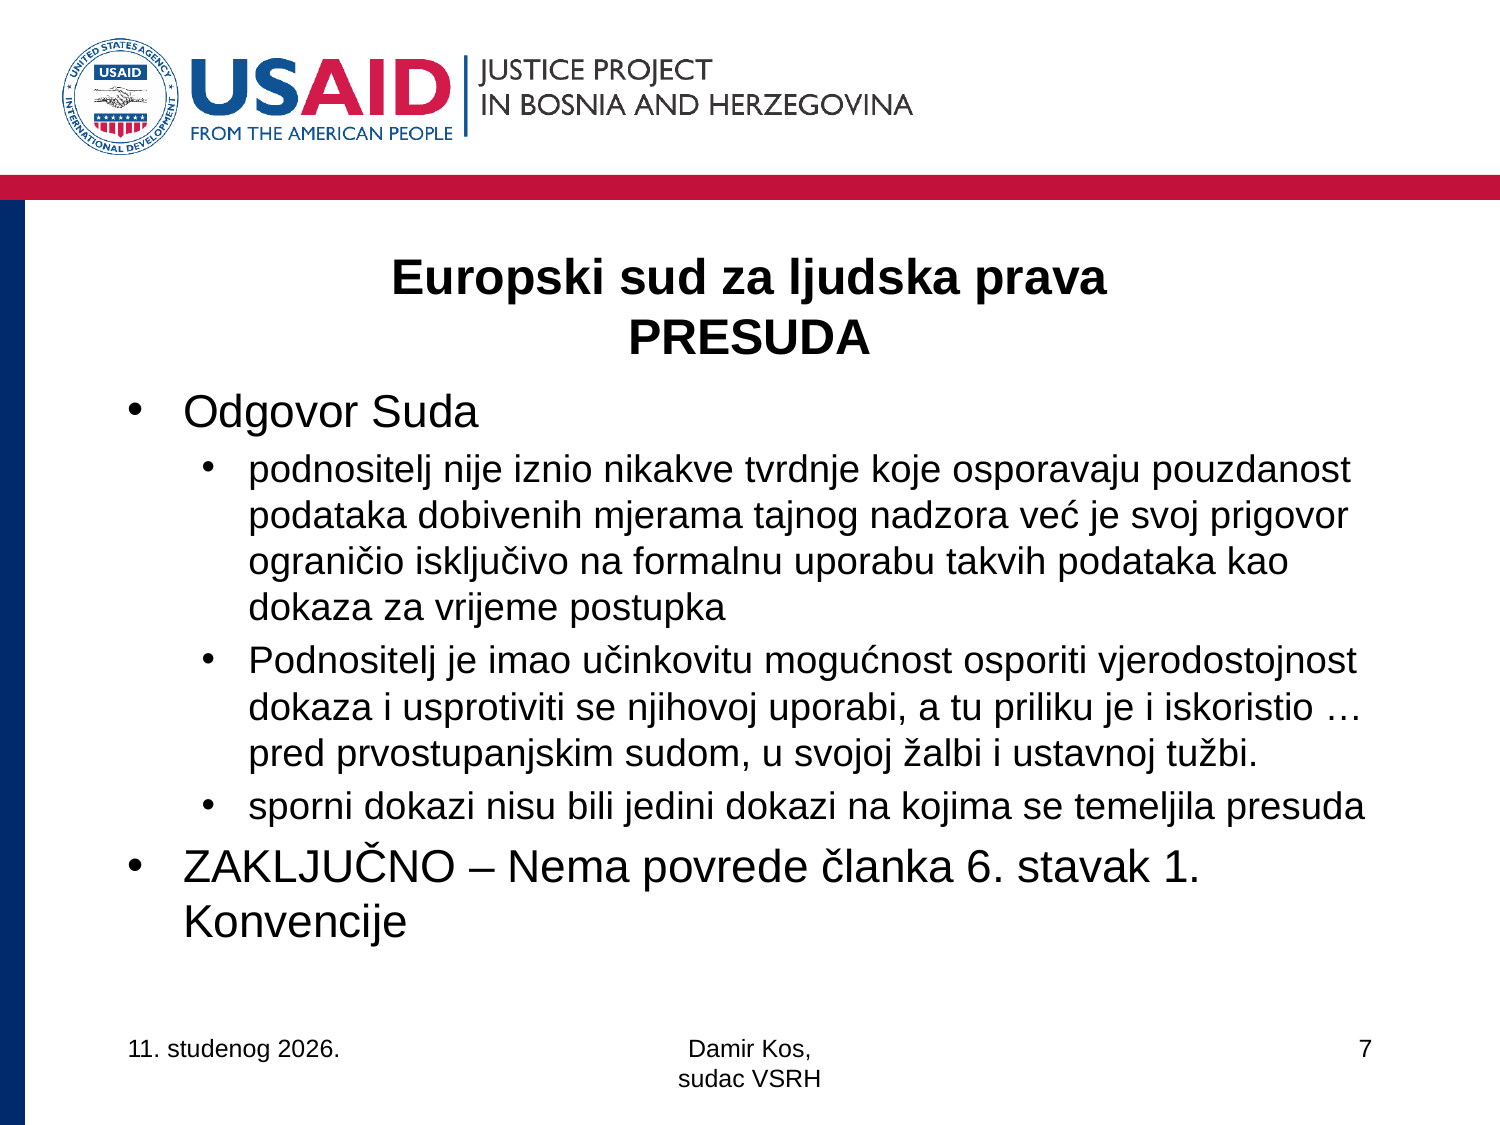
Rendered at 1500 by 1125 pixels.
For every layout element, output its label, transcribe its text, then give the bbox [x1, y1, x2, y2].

slide_number 7 [1074, 1024, 1388, 1101]
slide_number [112, 1024, 426, 1101]
picture [62, 38, 913, 155]
footer Damir Kos, sudac VSRH [512, 1024, 988, 1101]
title Europski sud za ljudska prava PRESUDA [112, 237, 1388, 362]
list Odgovor Suda podnositelj nije iznio nikakve tvrdnje koje osporavaju pouzdanost podataka dobivenih mjerama tajnog nadzora već je svoj prigovor ograničio isključivo na formalnu uporabu takvih podataka kao dokaza za vrijeme postupka Podnositelj je imao učinkovitu mogućnost osporiti vjerodostojnost dokaza i usprotiviti se njihovoj uporabi, a tu priliku je i iskoristio … pred prvostupanjskim sudom, u svojoj žalbi i ustavnoj tužbi. sporni dokazi nisu bili jedini dokazi na kojima se temeljila presuda ZAKLJUČNO – Nema povrede članka 6. stavak 1. Konvencije [112, 373, 1388, 1000]
